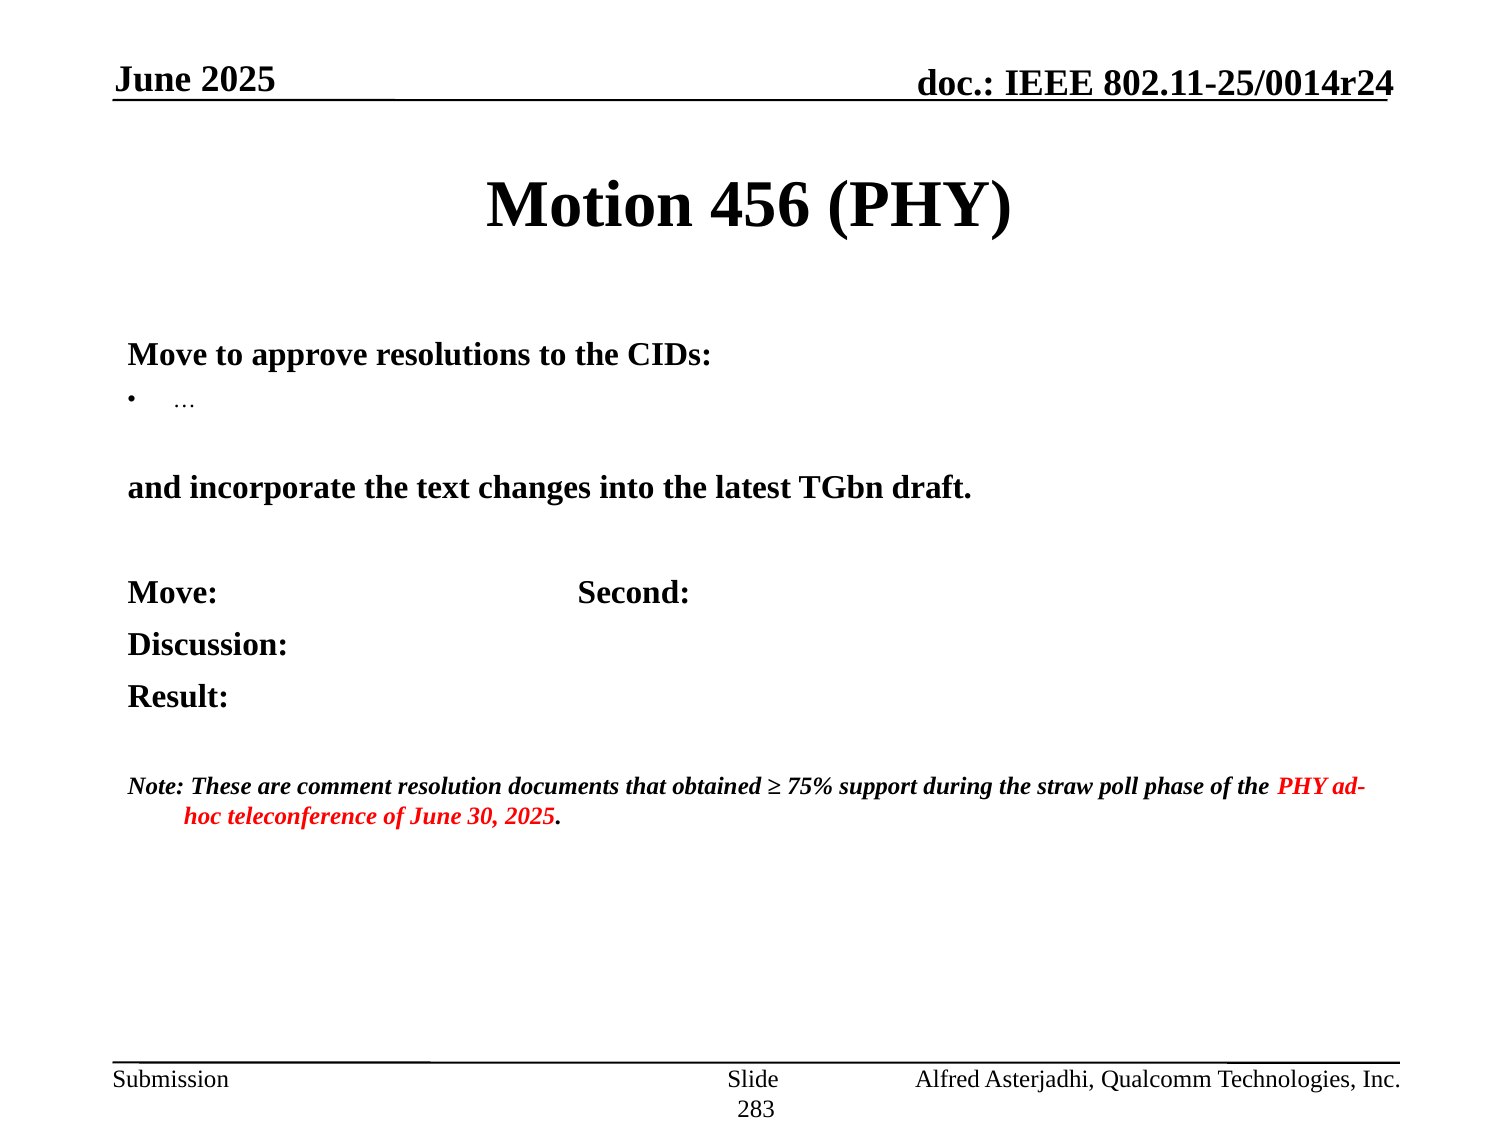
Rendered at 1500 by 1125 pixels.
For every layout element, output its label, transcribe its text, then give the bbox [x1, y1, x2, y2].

footer Alfred Asterjadhi, Qualcomm Technologies, Inc. [878, 1061, 1402, 1093]
title Motion 456 (PHY) [112, 112, 1388, 288]
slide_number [114, 54, 423, 100]
slide_number Slide 283 [712, 1061, 800, 1123]
list Move to approve resolutions to the CIDs: … and incorporate the text changes into the latest TGbn draft. Move: Second: Discussion: Result: Note: These are comment resolution documents that obtained ≥ 75% support during the straw poll phase of the PHY ad-hoc teleconference of June 30, 2025. [112, 324, 1388, 1063]
